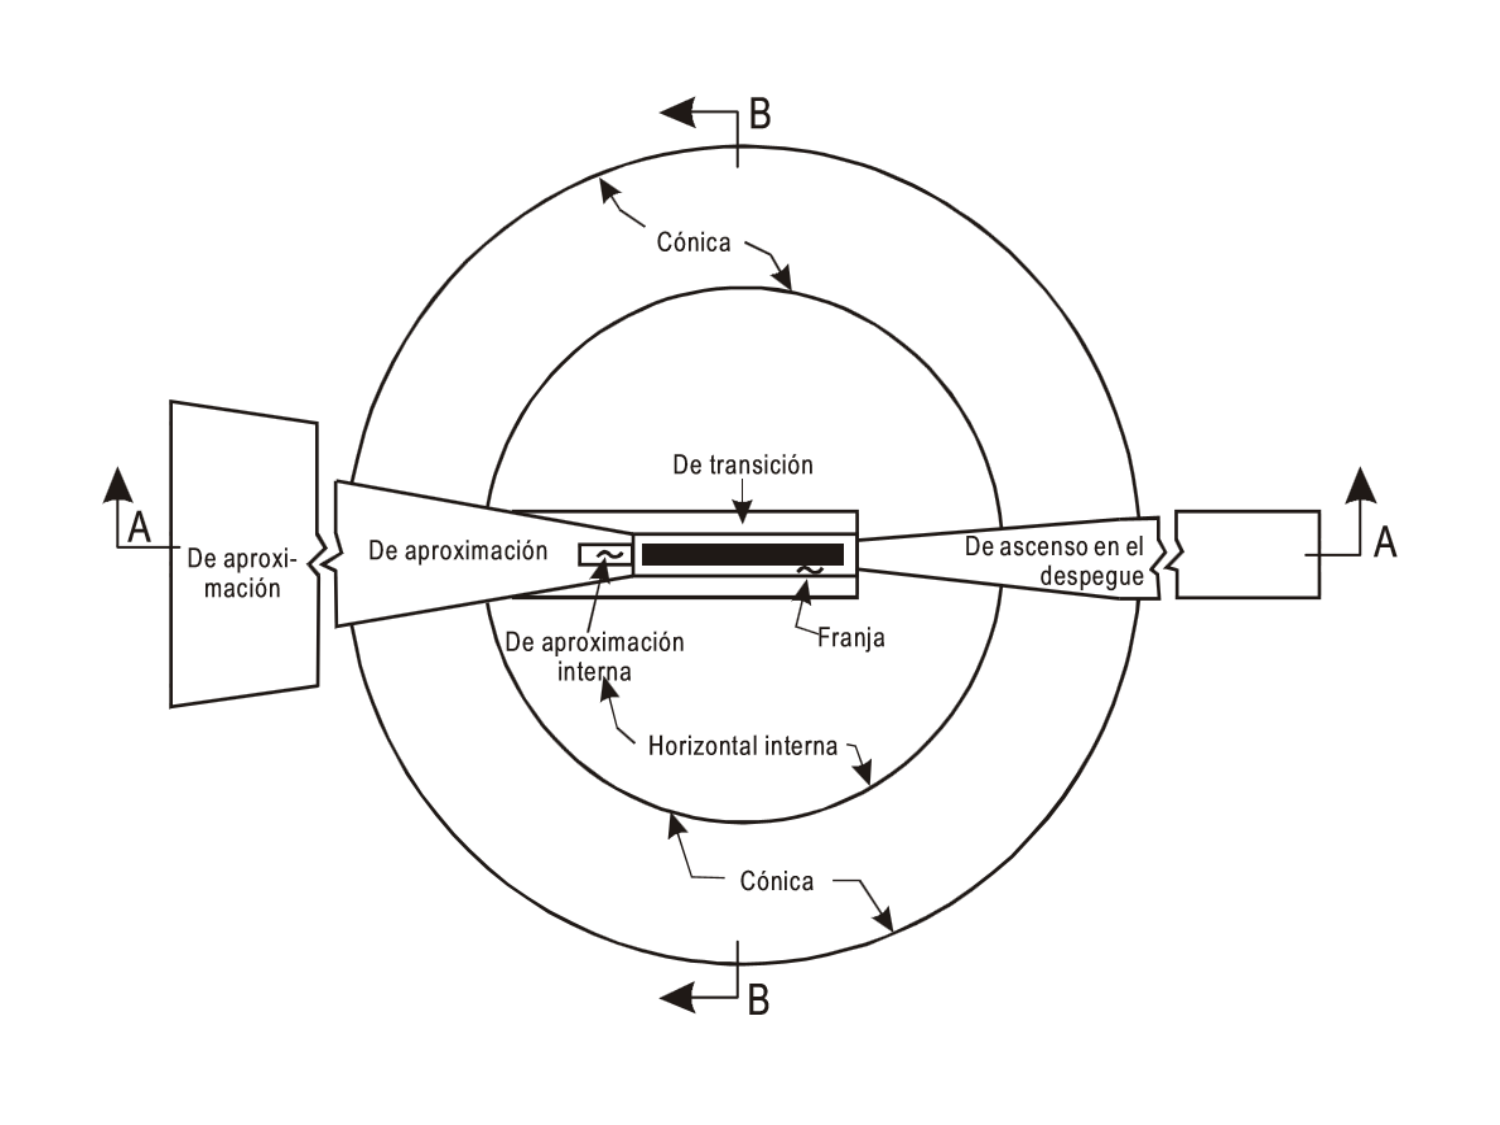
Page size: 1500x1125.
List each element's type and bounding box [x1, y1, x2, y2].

list [52, 66, 1448, 1059]
